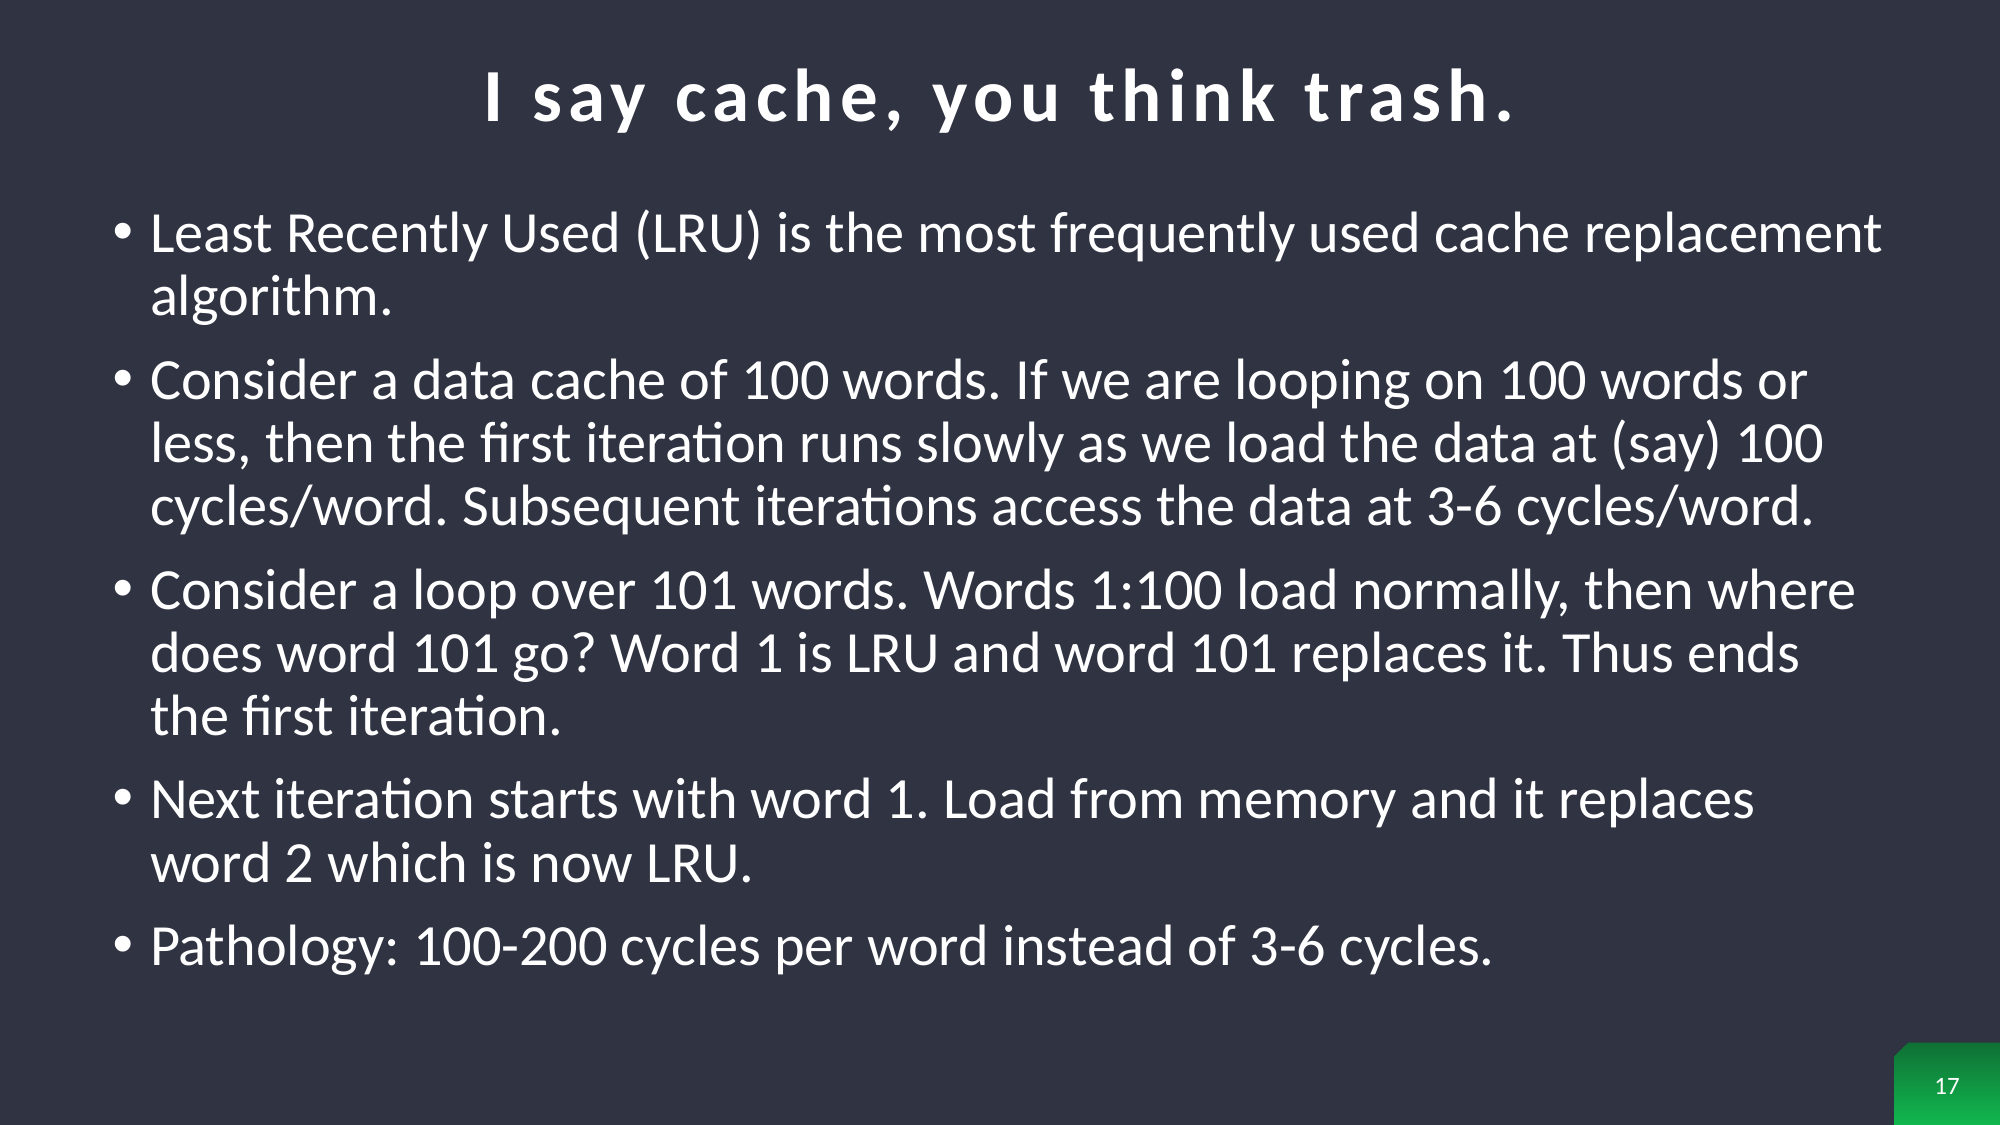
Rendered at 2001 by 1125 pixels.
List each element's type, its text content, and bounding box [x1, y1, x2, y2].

list Least Recently Used (LRU) is the most frequently used cache replacement algorithm. Consider a data cache of 100 words. If we are looping on 100 words or less, then the first iteration runs slowly as we load the data at (say) 100 cycles/word. Subsequent iterations access the data at 3-6 cycles/word. Consider a loop over 101 words. Words 1:100 load normally, then where does word 101 go? Word 1 is LRU and word 101 replaces it. Thus ends the first iteration. Next iteration starts with word 1. Load from memory and it replaces word 2 which is now LRU. Pathology: 100-200 cycles per word instead of 3-6 cycles. [97, 196, 1903, 1014]
title I say cache, you think trash. [97, 0, 1903, 196]
slide_number 17 [1894, 1050, 2000, 1118]
